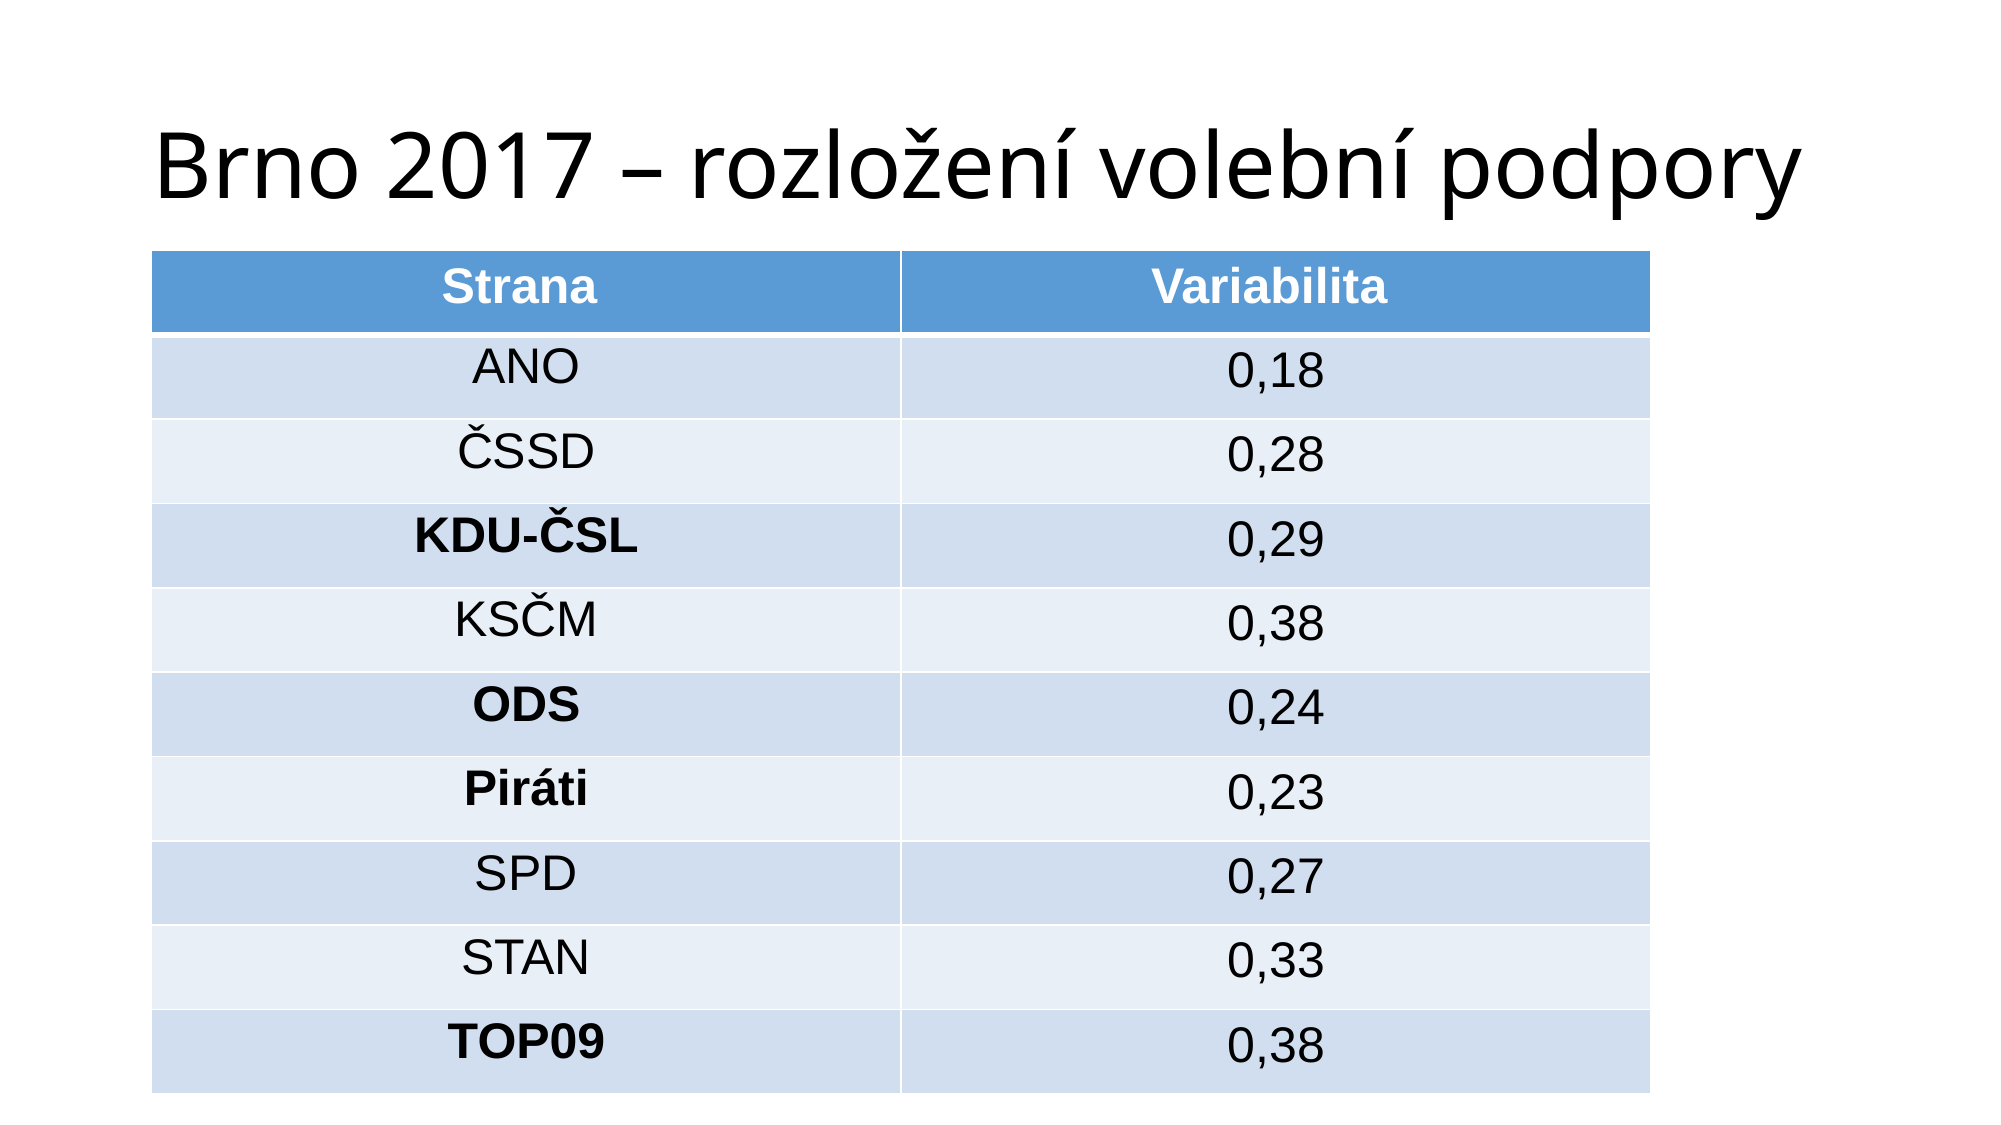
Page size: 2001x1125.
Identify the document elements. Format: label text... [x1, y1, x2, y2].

table_cell SPD [152, 842, 900, 924]
table_cell 0,33 [902, 926, 1650, 1009]
table_cell TOP09 [152, 1010, 900, 1093]
table_cell KSČM [152, 589, 900, 671]
table_cell ČSSD [152, 420, 900, 503]
table_cell ANO [152, 338, 900, 418]
title Brno 2017 – rozložení volební podpory [137, 59, 1863, 278]
table_header Strana [152, 251, 900, 332]
table_cell 0,27 [902, 842, 1650, 924]
table_cell KDU-ČSL [152, 504, 900, 587]
table_header Variabilita [902, 251, 1650, 332]
table_cell 0,38 [902, 1010, 1650, 1093]
table_cell 0,29 [902, 504, 1650, 587]
table_cell 0,38 [902, 589, 1650, 671]
table_cell ODS [152, 673, 900, 756]
table_cell 0,24 [902, 673, 1650, 756]
table_cell 0,18 [902, 338, 1650, 418]
table_cell 0,23 [902, 757, 1650, 840]
table_cell 0,28 [902, 420, 1650, 503]
table_cell Piráti [152, 757, 900, 840]
table_cell STAN [152, 926, 900, 1009]
